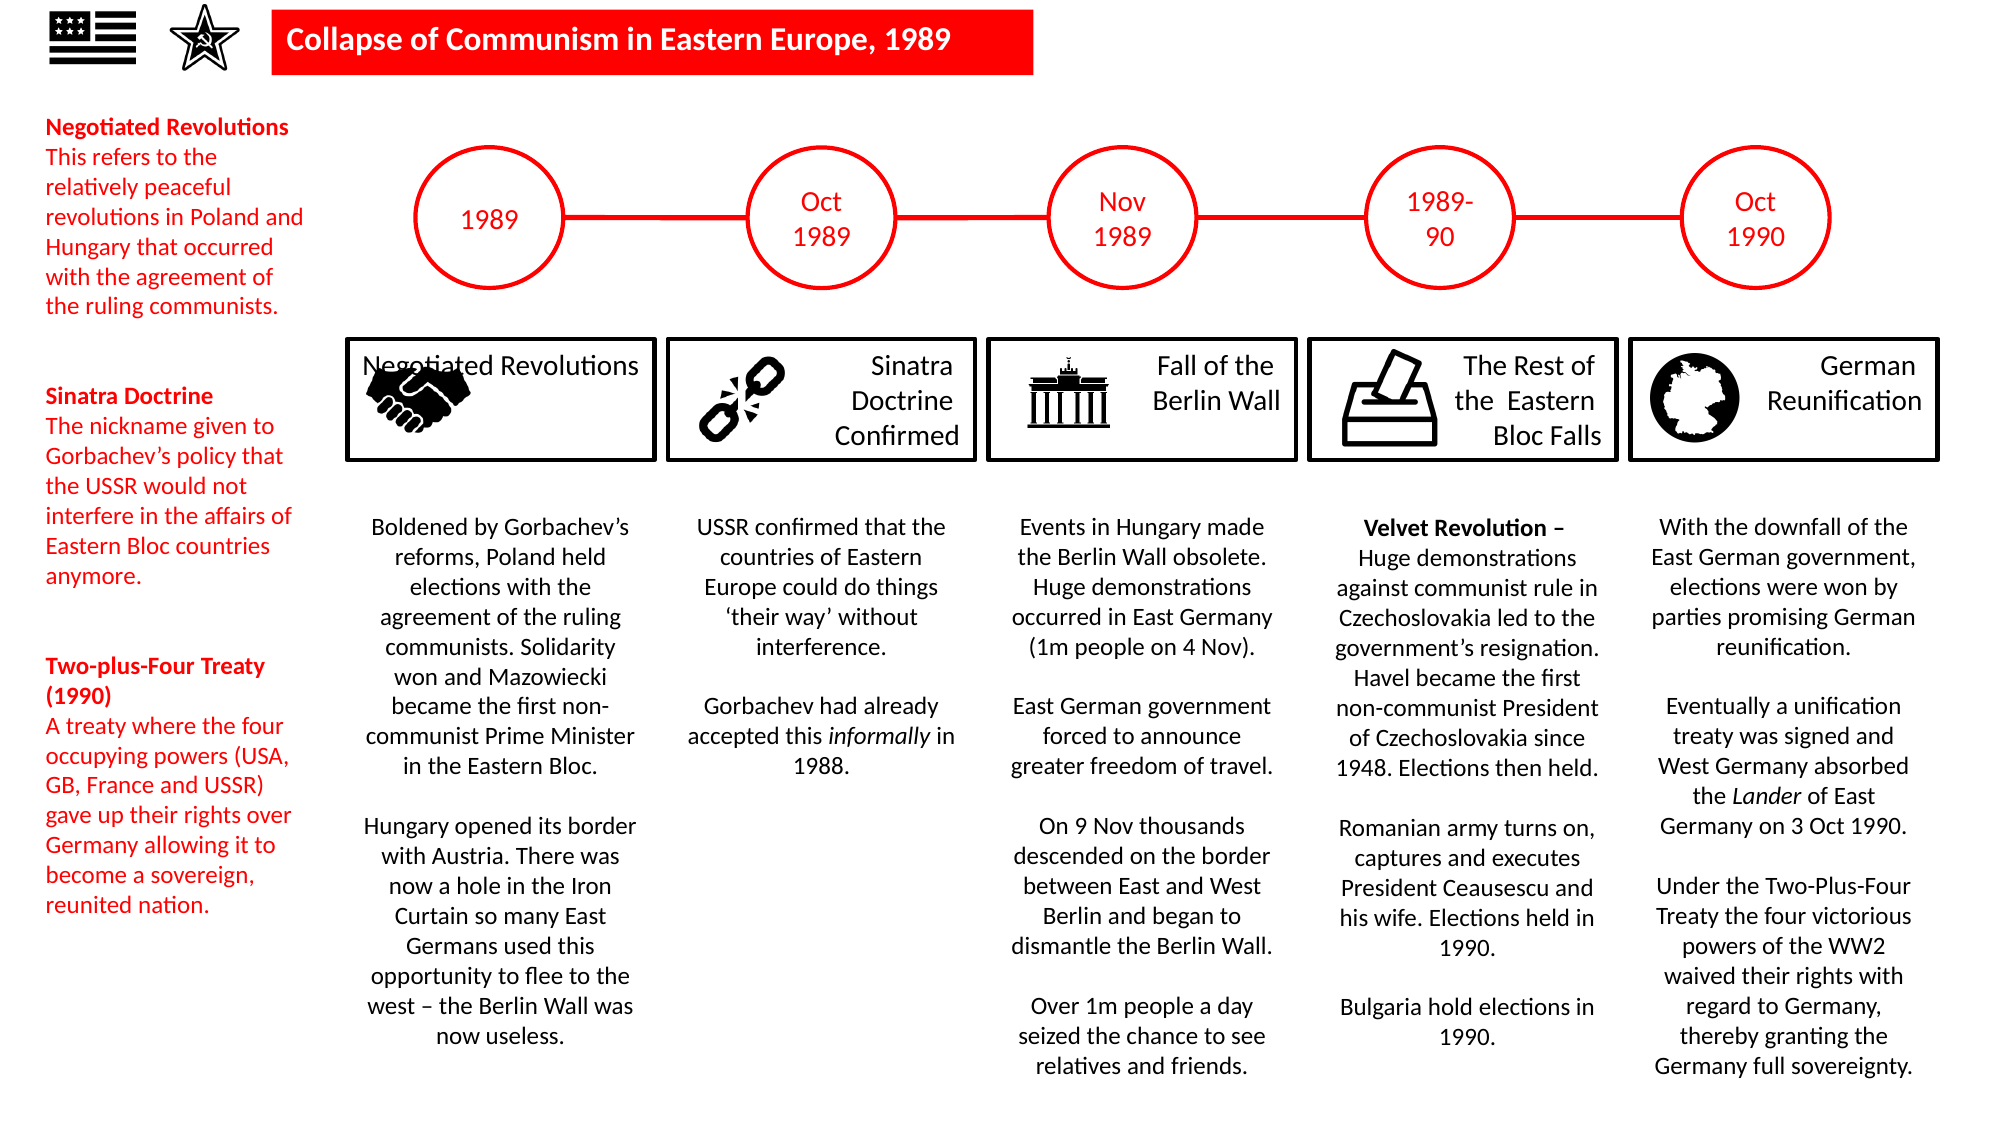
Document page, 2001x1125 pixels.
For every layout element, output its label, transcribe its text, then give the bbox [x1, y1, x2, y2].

text_box Negotiated Revolutions This refers to the relatively peaceful revolutions in Poland and Hungary that occurred with the agreement of the ruling communists. Sinatra Doctrine The nickname given to Gorbachev’s policy that the USSR would not interfere in the affairs of Eastern Bloc countries anymore. Two-plus-Four Treaty (1990) A treaty where the four occupying powers (USA, GB, France and USSR) gave up their rights over Germany allowing it to become a sovereign, reunited nation. [30, 102, 321, 1055]
text_box With the downfall of the East German government, elections were won by parties promising German reunification. Eventually a unification treaty was signed and West Germany absorbed the Lander of East Germany on 3 Oct 1990. Under the Two-Plus-Four Treaty the four victorious powers of the WW2 waived their rights with regard to Germany, thereby granting the Germany full sovereignty. [1630, 502, 1938, 1113]
text_box Nov 1989 [1048, 147, 1197, 288]
picture [332, 316, 499, 483]
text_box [1309, 338, 1618, 461]
text_box Collapse of Communism in Eastern Europe, 1989 [271, 9, 1034, 76]
text_box USSR confirmed that the countries of Eastern Europe could do things ‘their way’ without interference. Gorbachev had already accepted this informally in 1988. [667, 502, 976, 878]
text_box Events in Hungary made the Berlin Wall obsolete. Huge demonstrations occurred in East Germany (1m people on 4 Nov). East German government forced to announce greater freedom of travel. On 9 Nov thousands descended on the border between East and West Berlin and began to dismantle the Berlin Wall. Over 1m people a day seized the chance to see relatives and friends. [988, 502, 1296, 1072]
text_box Oct 1989 [747, 147, 896, 289]
text_box Boldened by Gorbachev’s reforms, Poland held elections with the agreement of the ruling communists. Solidarity won and Mazowiecki became the first non-communist Prime Minister in the Eastern Bloc. Hungary opened its border with Austria. There was now a hole in the Iron Curtain so many East Germans used this opportunity to flee to the west – the Berlin Wall was now useless. [347, 502, 655, 1086]
text_box 1989 [415, 147, 564, 288]
picture [47, 0, 138, 83]
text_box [1630, 338, 1938, 461]
text_box Oct 1990 [1681, 147, 1830, 288]
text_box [988, 323, 1297, 461]
text_box 1989-90 [1366, 147, 1514, 288]
text_box Negotiated Revolutions [503, 338, 655, 461]
text_box Velvet Revolution – Huge demonstrations against communist rule in Czechoslovakia led to the government’s resignation. Havel became the first non-communist President of Czechoslovakia since 1948. Elections then held. Romanian army turns on, captures and executes President Ceausescu and his wife. Elections held in 1990. Bulgaria hold elections in 1990. [1314, 504, 1622, 1073]
picture [166, 0, 243, 76]
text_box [667, 338, 976, 461]
